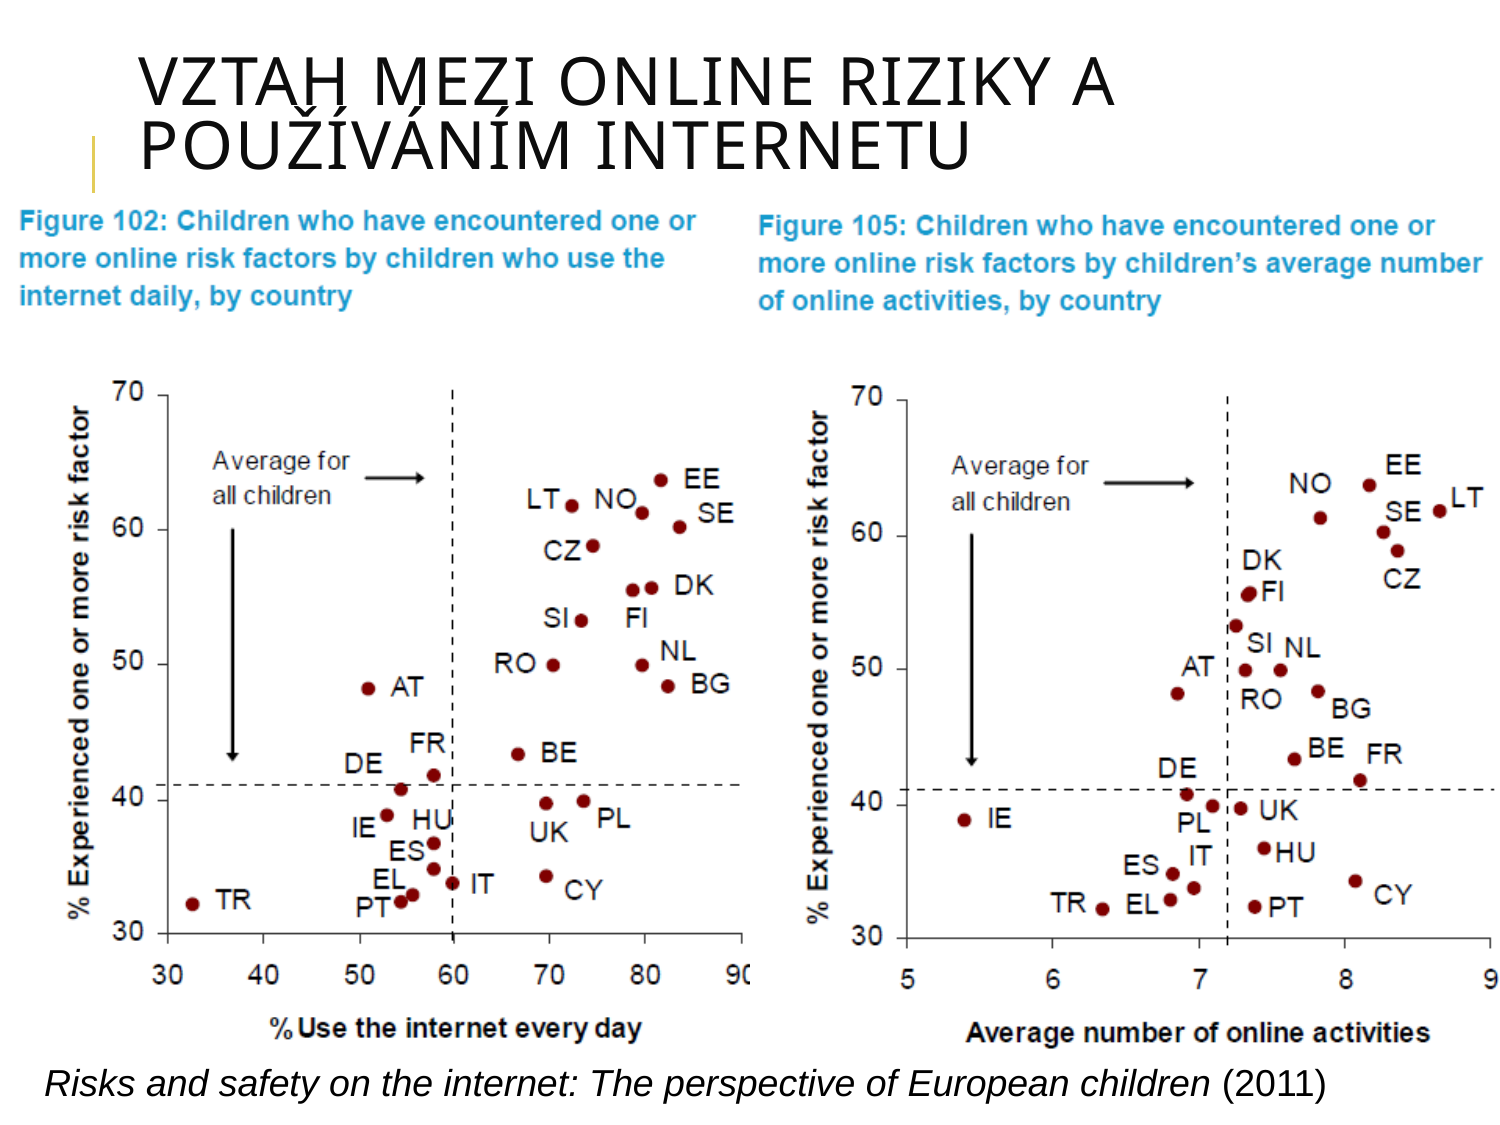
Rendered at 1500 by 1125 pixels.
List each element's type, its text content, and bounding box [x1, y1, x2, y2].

picture [0, 193, 1500, 1066]
title Vztah mezi online riziky a používáním internetu [123, 42, 1500, 194]
text_box Risks and safety on the internet: The perspective of European children (2011) [29, 1059, 1459, 1112]
